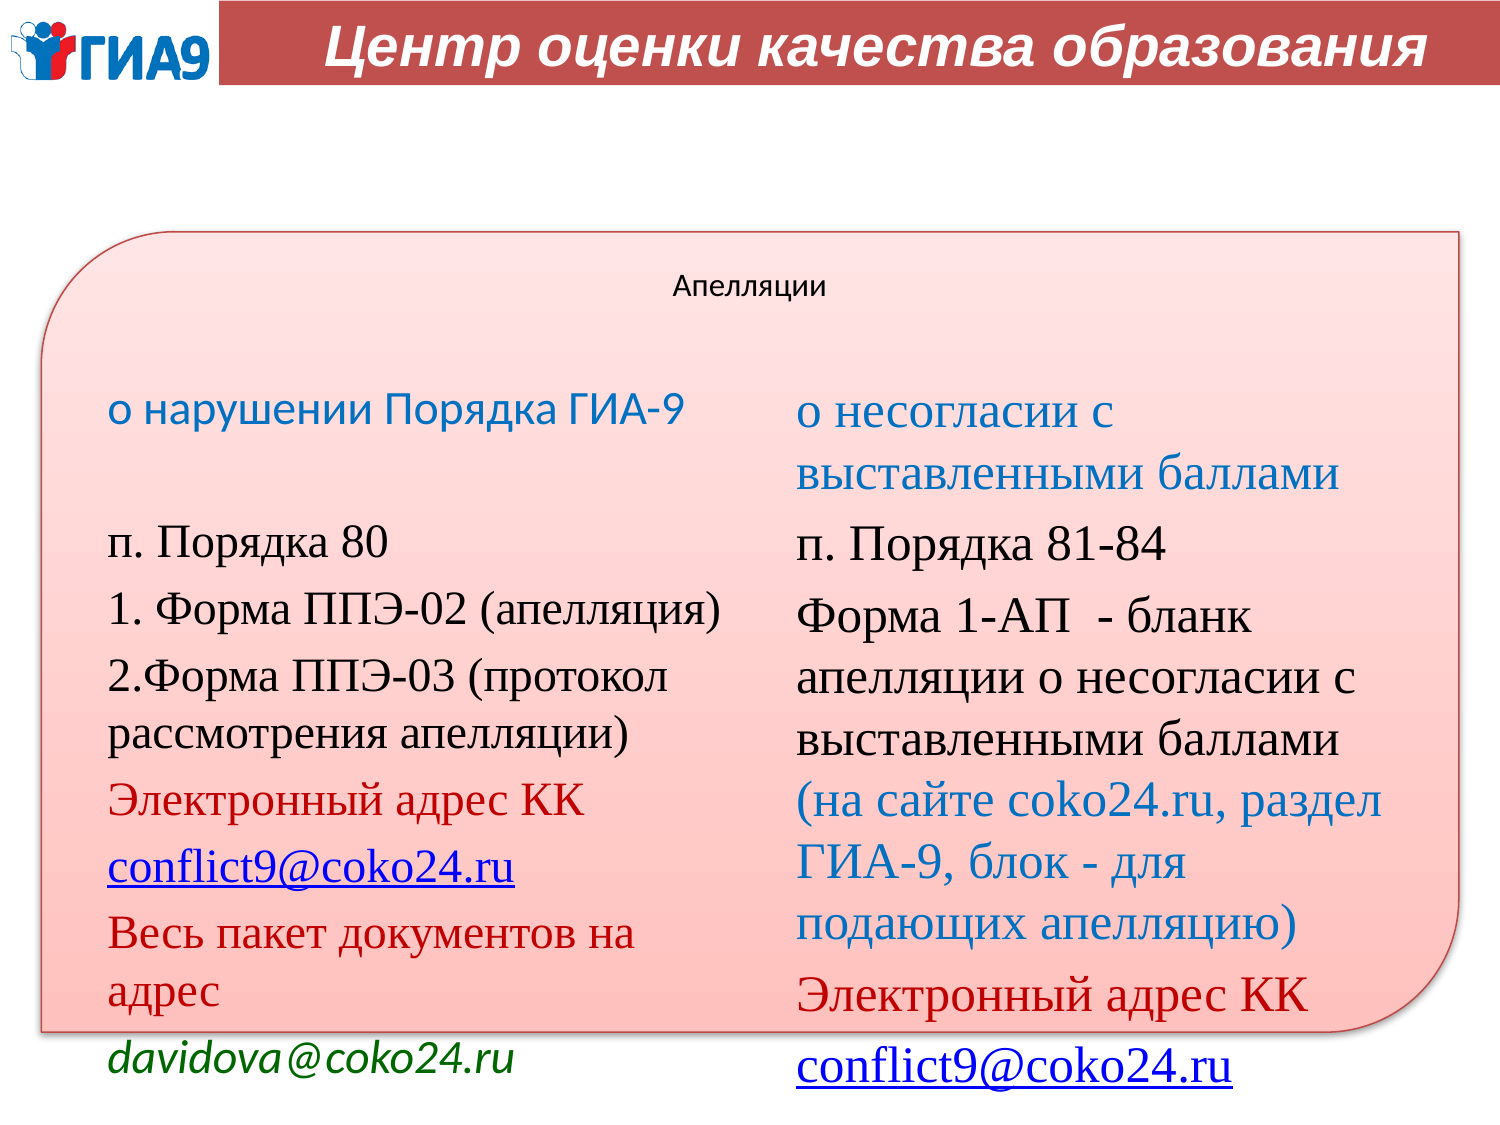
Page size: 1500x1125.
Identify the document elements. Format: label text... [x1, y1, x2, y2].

text_box [40, 230, 1460, 1033]
title Апелляции [75, 255, 1425, 350]
text_box Центр оценки качества образования [224, 0, 1500, 86]
list о несогласии с выставленными баллами п. Порядка 81-84 Форма 1-АП - бланк апелляции о несогласии с выставленными баллами (на сайте coko24.ru, раздел ГИА-9, блок - для подающих апелляцию) Электронный адрес КК conflict9@coko24.ru [762, 369, 1425, 1112]
picture [0, 0, 219, 119]
list о нарушении Порядка ГИА-9 п. Порядка 80 1. Форма ППЭ-02 (апелляция) 2.Форма ППЭ-03 (протокол рассмотрения апелляции) Электронный адрес КК conflict9@coko24.ru Весь пакет документов на адрес davidova@coko24.ru [75, 369, 738, 1112]
